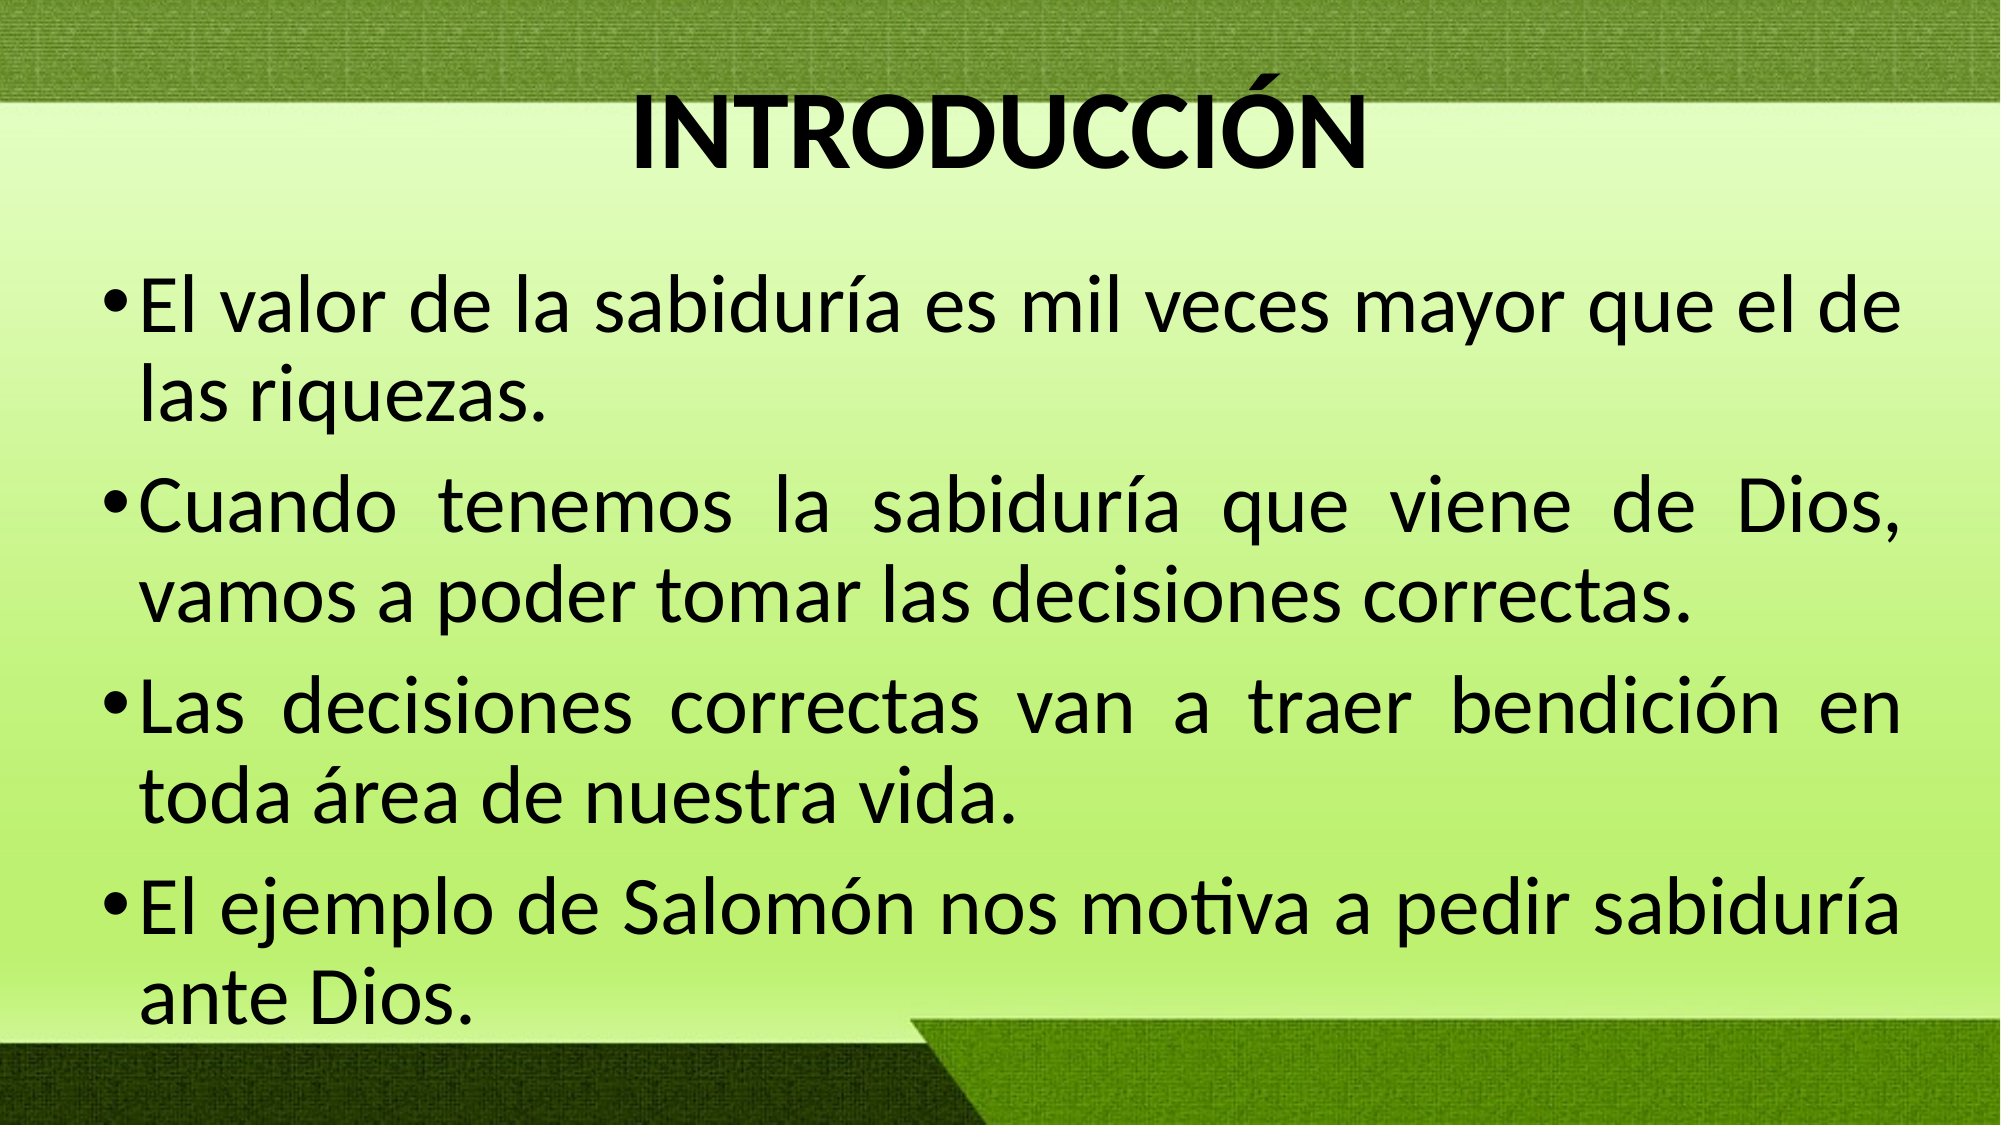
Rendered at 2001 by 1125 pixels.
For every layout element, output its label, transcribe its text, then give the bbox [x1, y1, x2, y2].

list El valor de la sabiduría es mil veces mayor que el de las riquezas. Cuando tenemos la sabiduría que viene de Dios, vamos a poder tomar las decisiones correctas. Las decisiones correctas van a traer bendición en toda área de nuestra vida. El ejemplo de Salomón nos motiva a pedir sabiduría ante Dios. [86, 236, 1921, 1066]
picture [0, 0, 2001, 1125]
title INTRODUCCIÓN [137, 59, 1863, 205]
